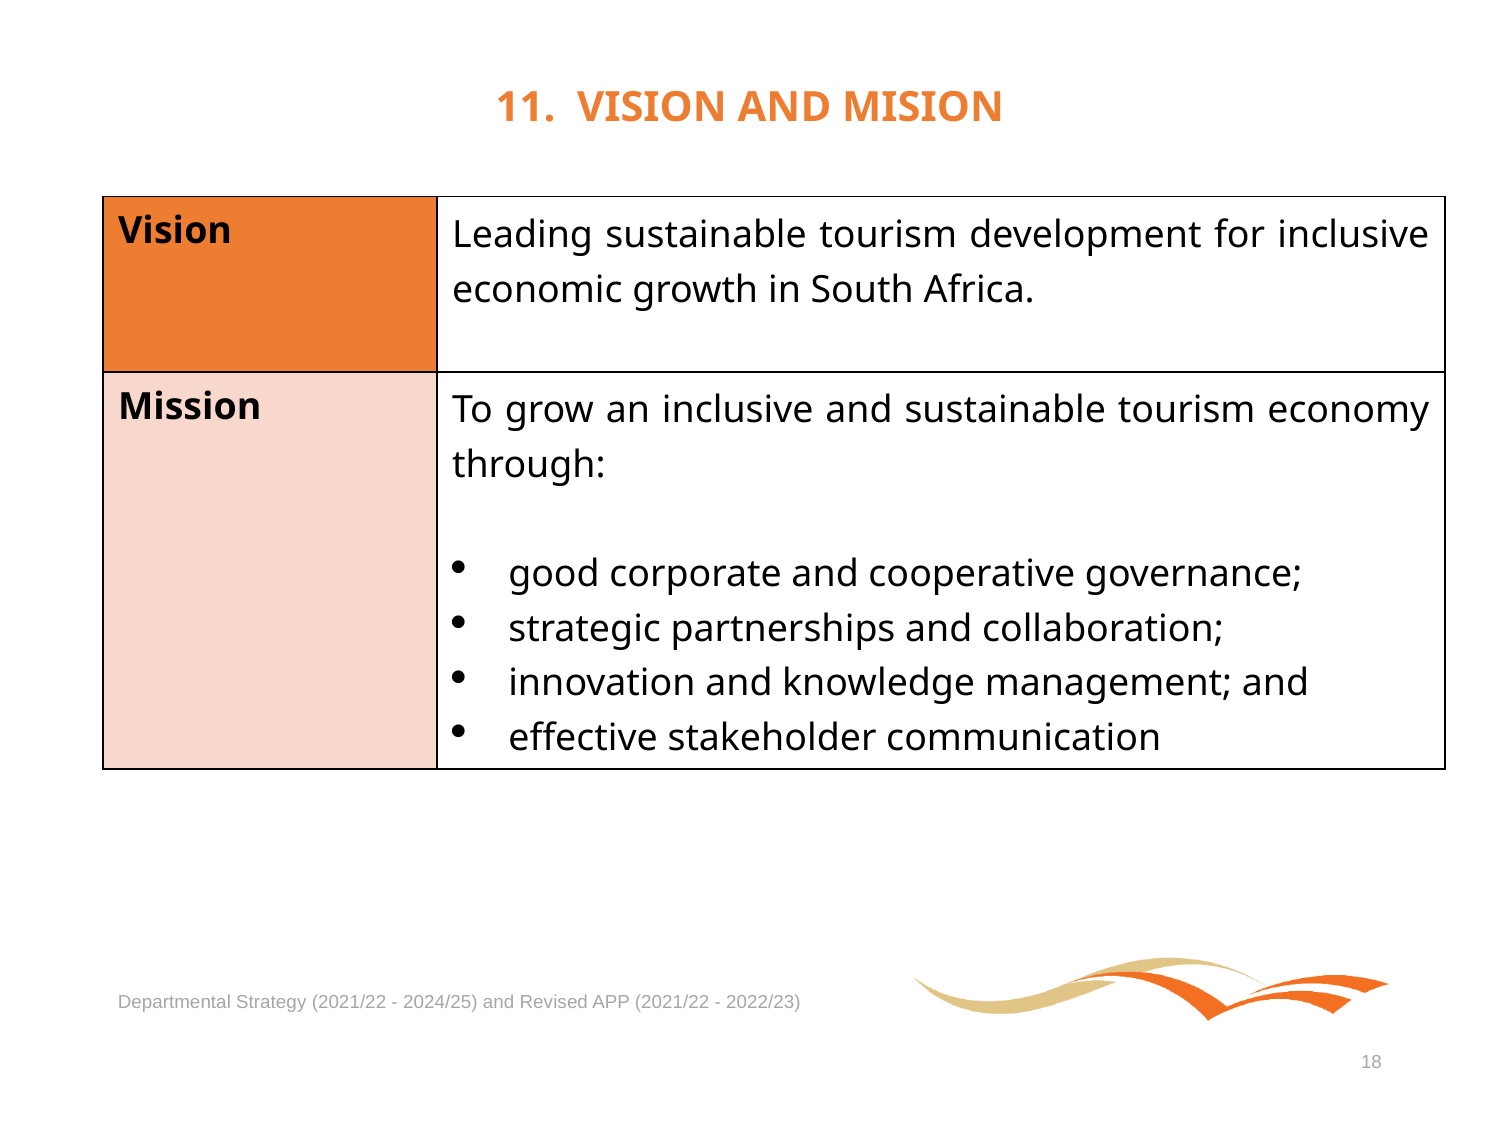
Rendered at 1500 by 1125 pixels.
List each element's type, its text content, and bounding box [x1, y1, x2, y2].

table_header Vision [104, 197, 436, 371]
slide_number 18 [1216, 1042, 1397, 1103]
title 11. VISION AND MISION [103, 59, 1397, 157]
table_cell Mission [104, 373, 436, 768]
footer Departmental Strategy (2021/22 - 2024/25) and Revised APP (2021/22 - 2022/23) [103, 982, 869, 1043]
table_cell To grow an inclusive and sustainable tourism economy through: good corporate and cooperative governance; strategic partnerships and collaboration; innovation and knowledge management; and effective stakeholder communication [438, 373, 1444, 768]
table_header Leading sustainable tourism development for inclusive economic growth in South Africa. [438, 197, 1444, 371]
picture [904, 949, 1397, 1034]
